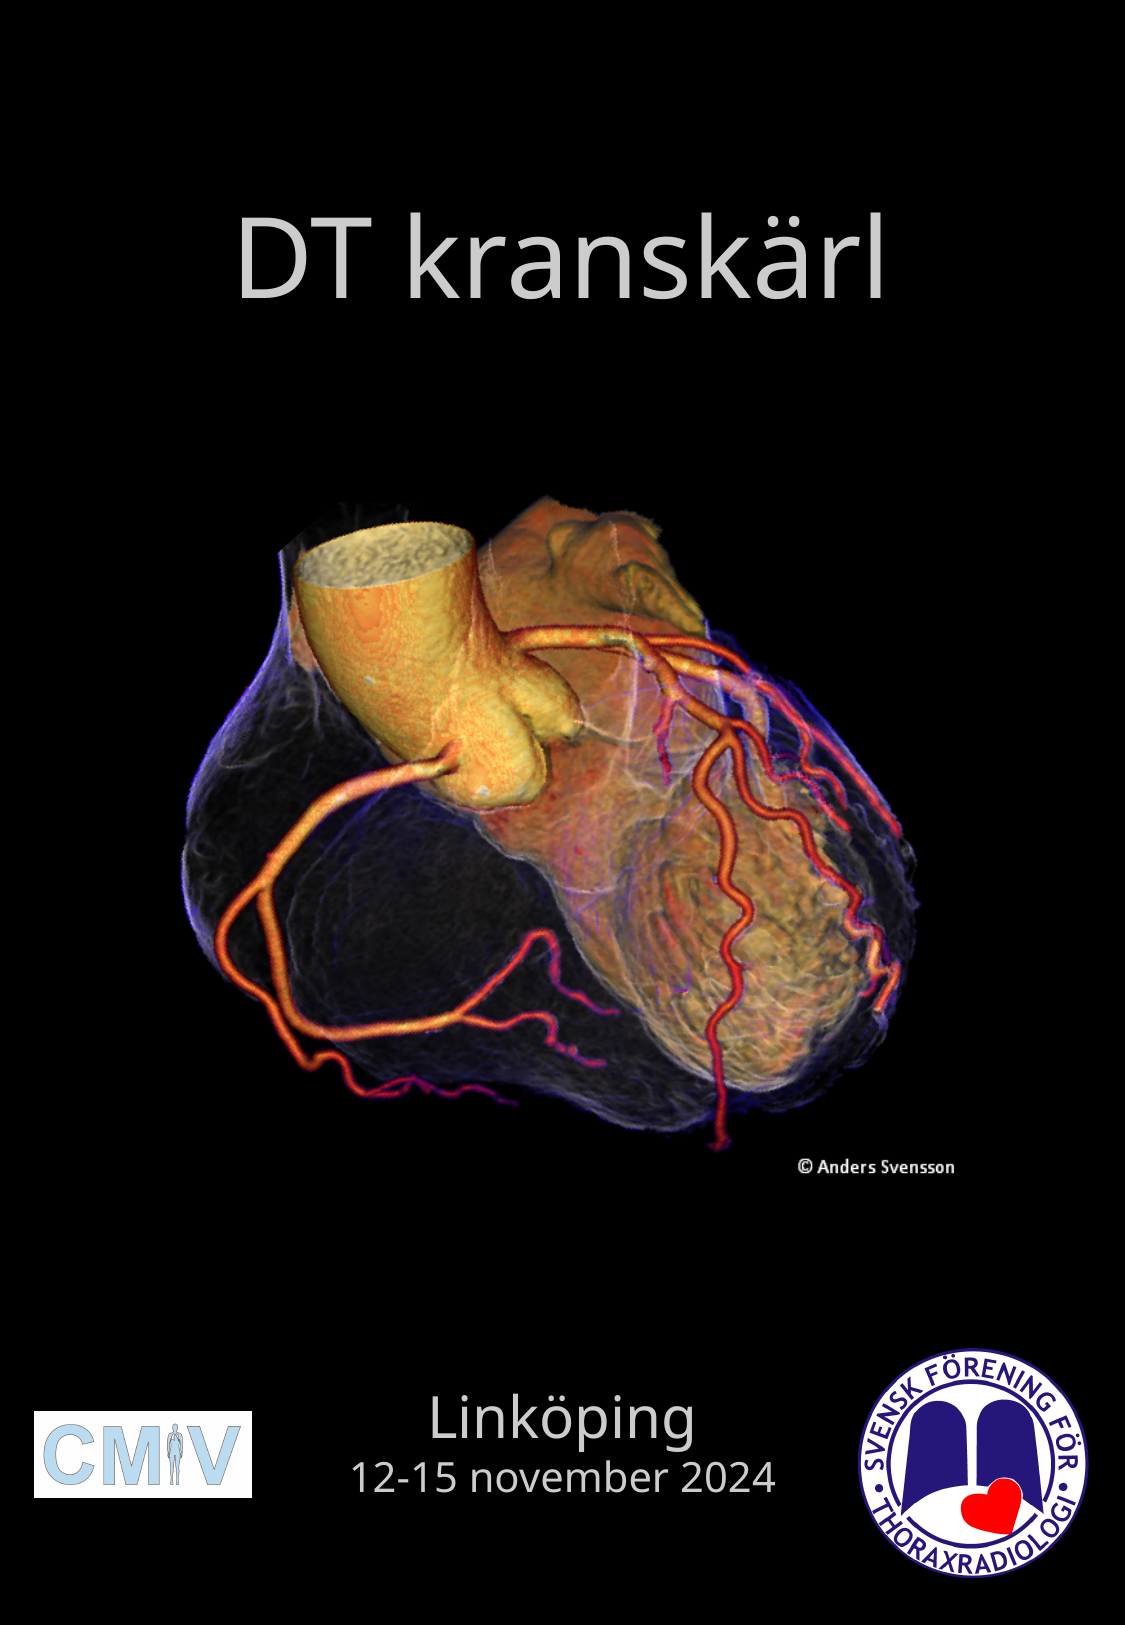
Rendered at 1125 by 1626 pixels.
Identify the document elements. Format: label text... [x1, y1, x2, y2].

picture [77, 377, 1008, 1315]
picture [33, 1411, 253, 1498]
picture [857, 1347, 1089, 1579]
text_box Linköping 12-15 november 2024 [226, 1373, 852, 1508]
text_box DT kranskärl [172, 178, 950, 328]
